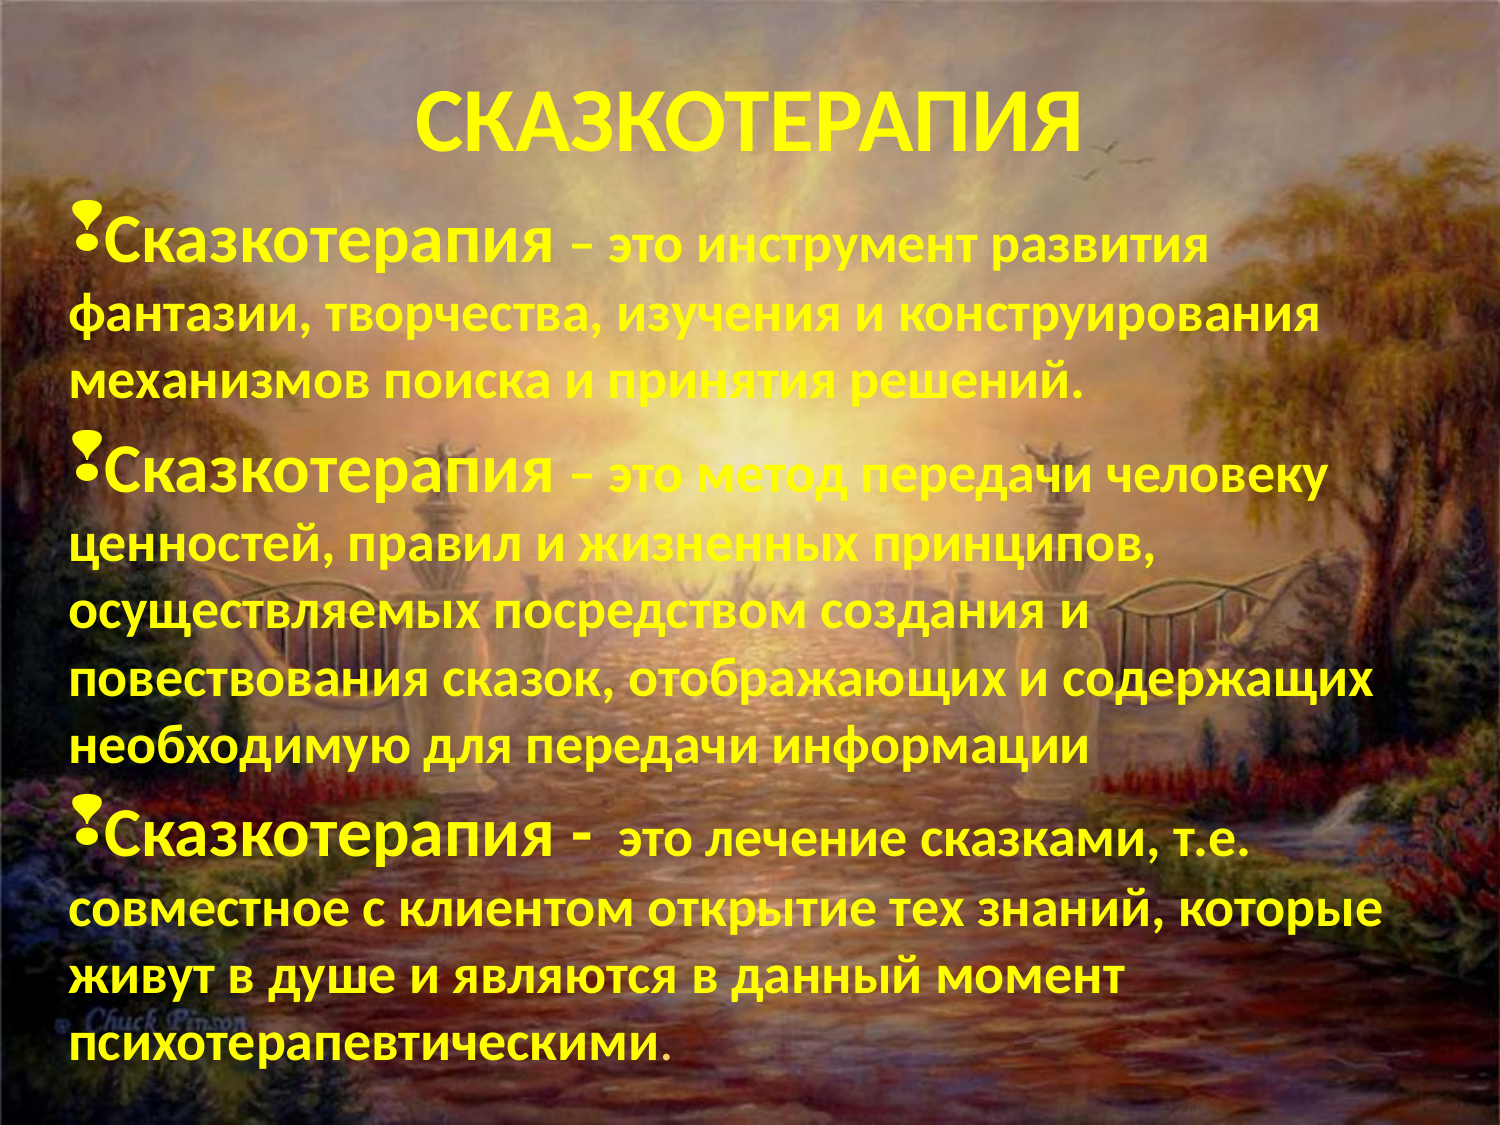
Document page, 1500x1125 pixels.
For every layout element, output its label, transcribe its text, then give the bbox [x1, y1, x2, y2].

title СКАЗКОТЕРАПИЯ [75, 45, 1425, 184]
picture [0, 0, 1500, 1125]
list Сказкотерапия – это инструмент развития фантазии, творчества, изучения и конструирования механизмов поиска и принятия решений. Сказкотерапия – это метод передачи человеку ценностей, правил и жизненных принципов, осуществляемых посредством создания и повествования сказок, отображающих и содержащих необходимую для передачи информации Сказкотерапия - это лечение сказками, т.е. совместное с клиентом открытие тех знаний, которые живут в душе и являются в данный момент психотерапевтическими. [53, 184, 1447, 1094]
